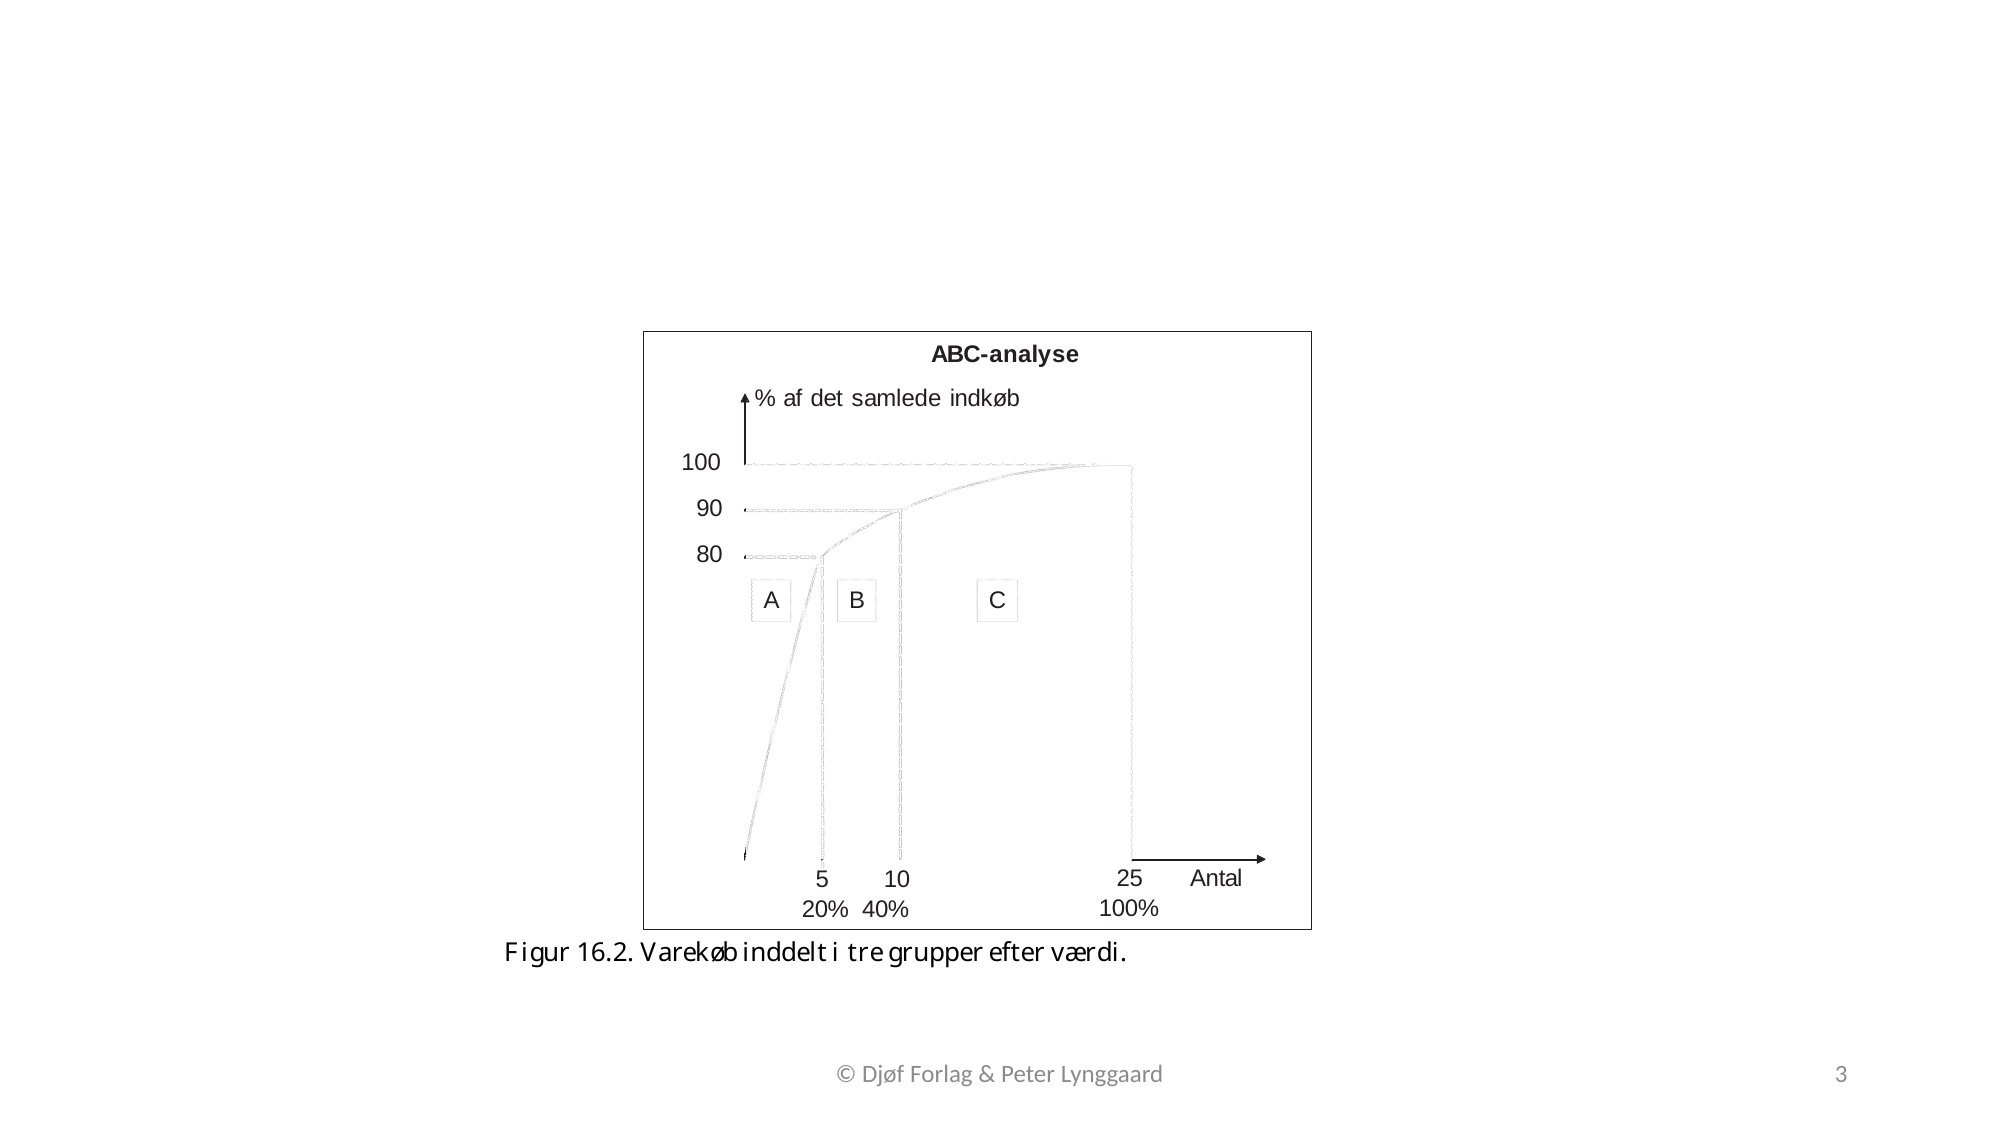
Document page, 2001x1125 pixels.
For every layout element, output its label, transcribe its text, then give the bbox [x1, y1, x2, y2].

footer © Djøf Forlag & Peter Lynggaard [662, 1042, 1338, 1103]
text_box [458, 299, 1413, 997]
slide_number 3 [1412, 1042, 1863, 1103]
